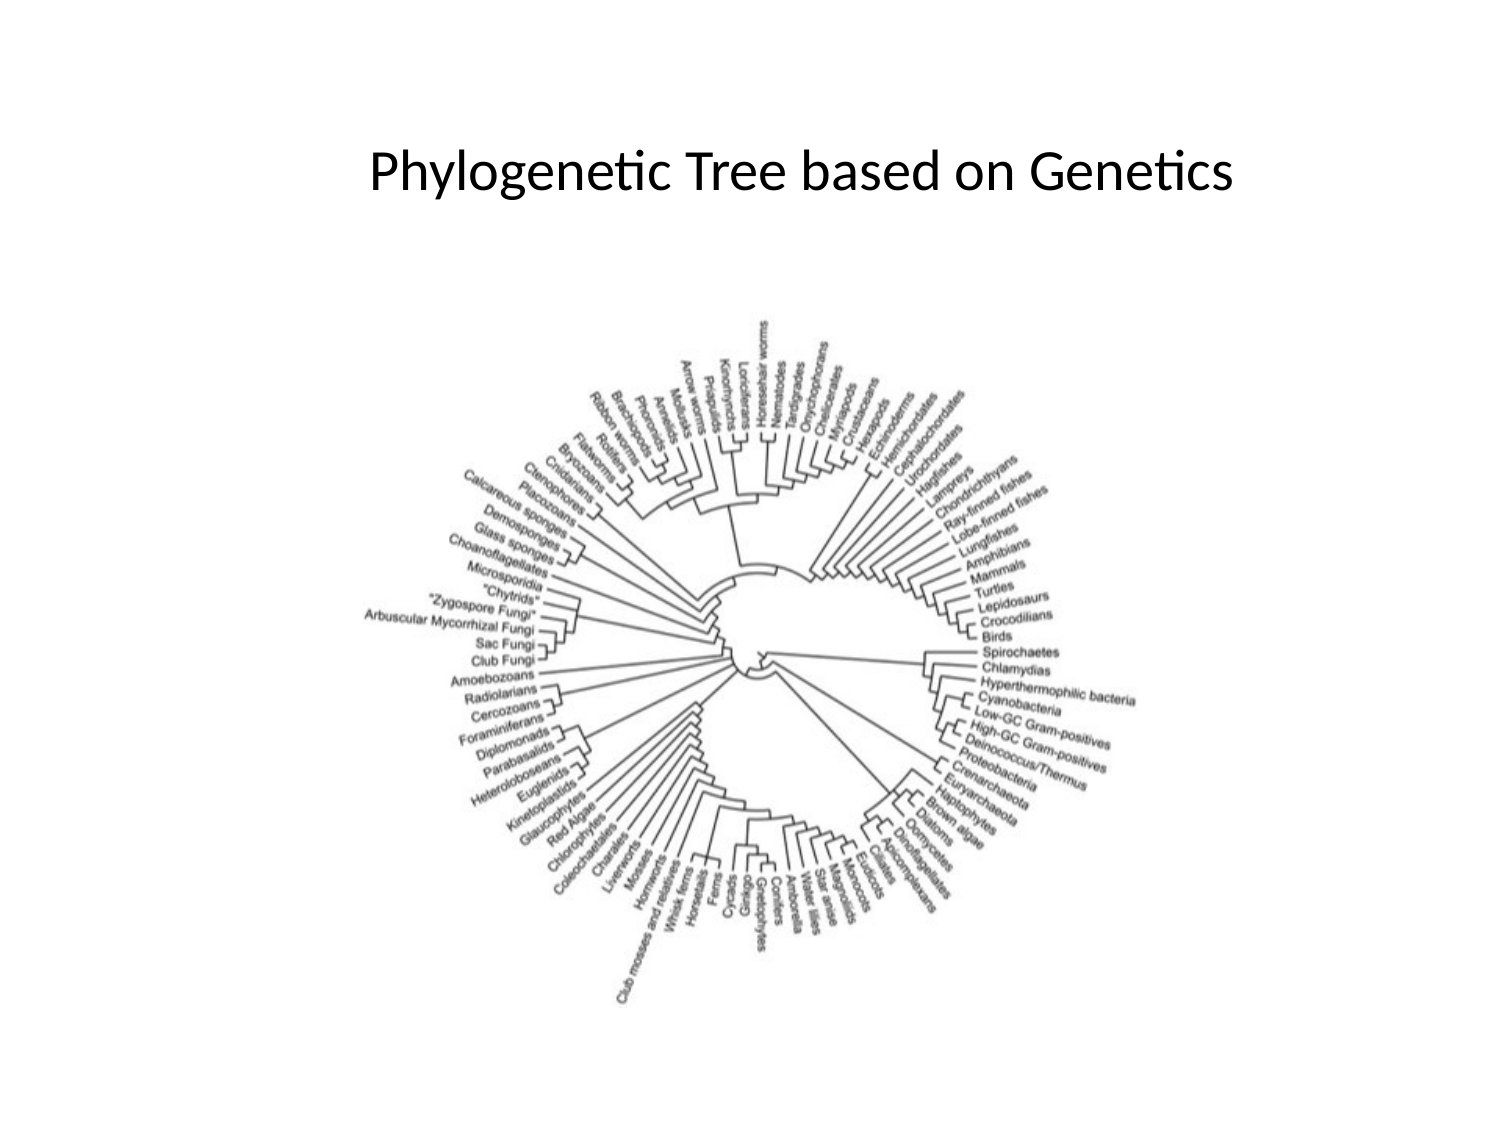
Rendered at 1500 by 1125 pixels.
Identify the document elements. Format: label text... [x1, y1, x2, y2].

picture [362, 312, 1144, 1008]
text_box Phylogenetic Tree based on Genetics [355, 125, 1250, 210]
